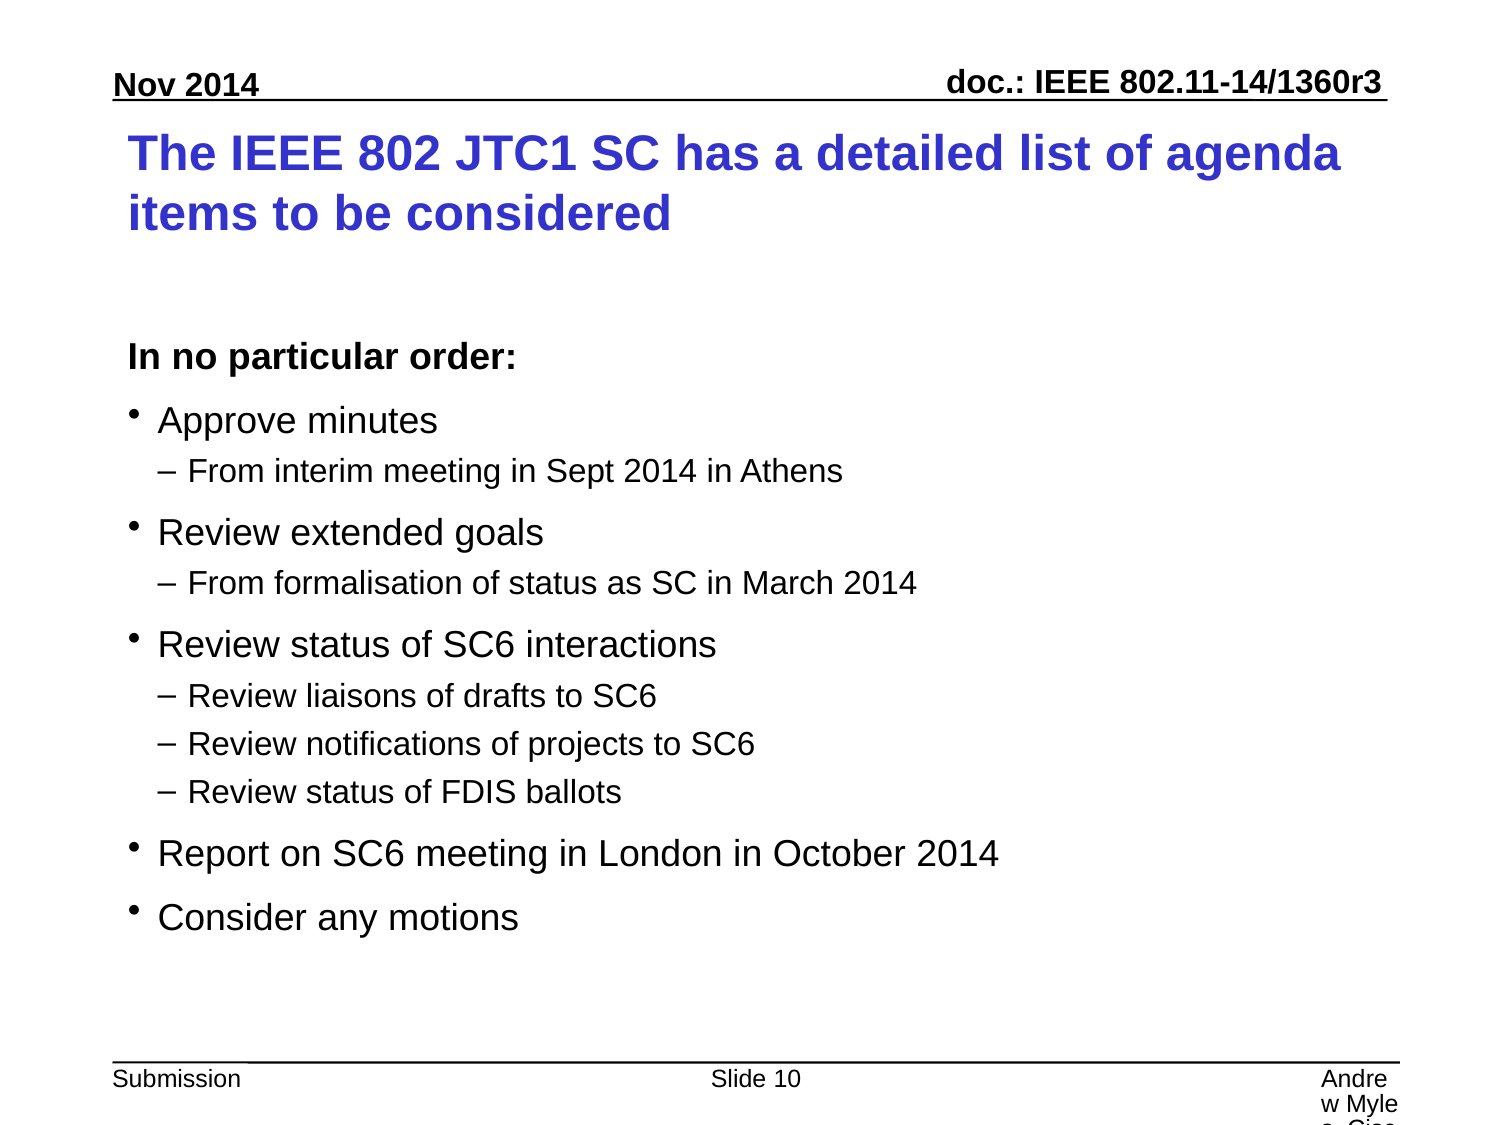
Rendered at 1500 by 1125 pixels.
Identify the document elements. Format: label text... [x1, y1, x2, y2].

list In no particular order: Approve minutes From interim meeting in Sept 2014 in Athens Review extended goals From formalisation of status as SC in March 2014 Review status of SC6 interactions Review liaisons of drafts to SC6 Review notifications of projects to SC6 Review status of FDIS ballots Report on SC6 meeting in London in October 2014 Consider any motions [112, 324, 1388, 1000]
slide_number Slide 10 [709, 1061, 803, 1093]
footer Andrew Myles, Cisco [1320, 1061, 1402, 1093]
title The IEEE 802 JTC1 SC has a detailed list of agenda items to be considered [112, 112, 1388, 288]
